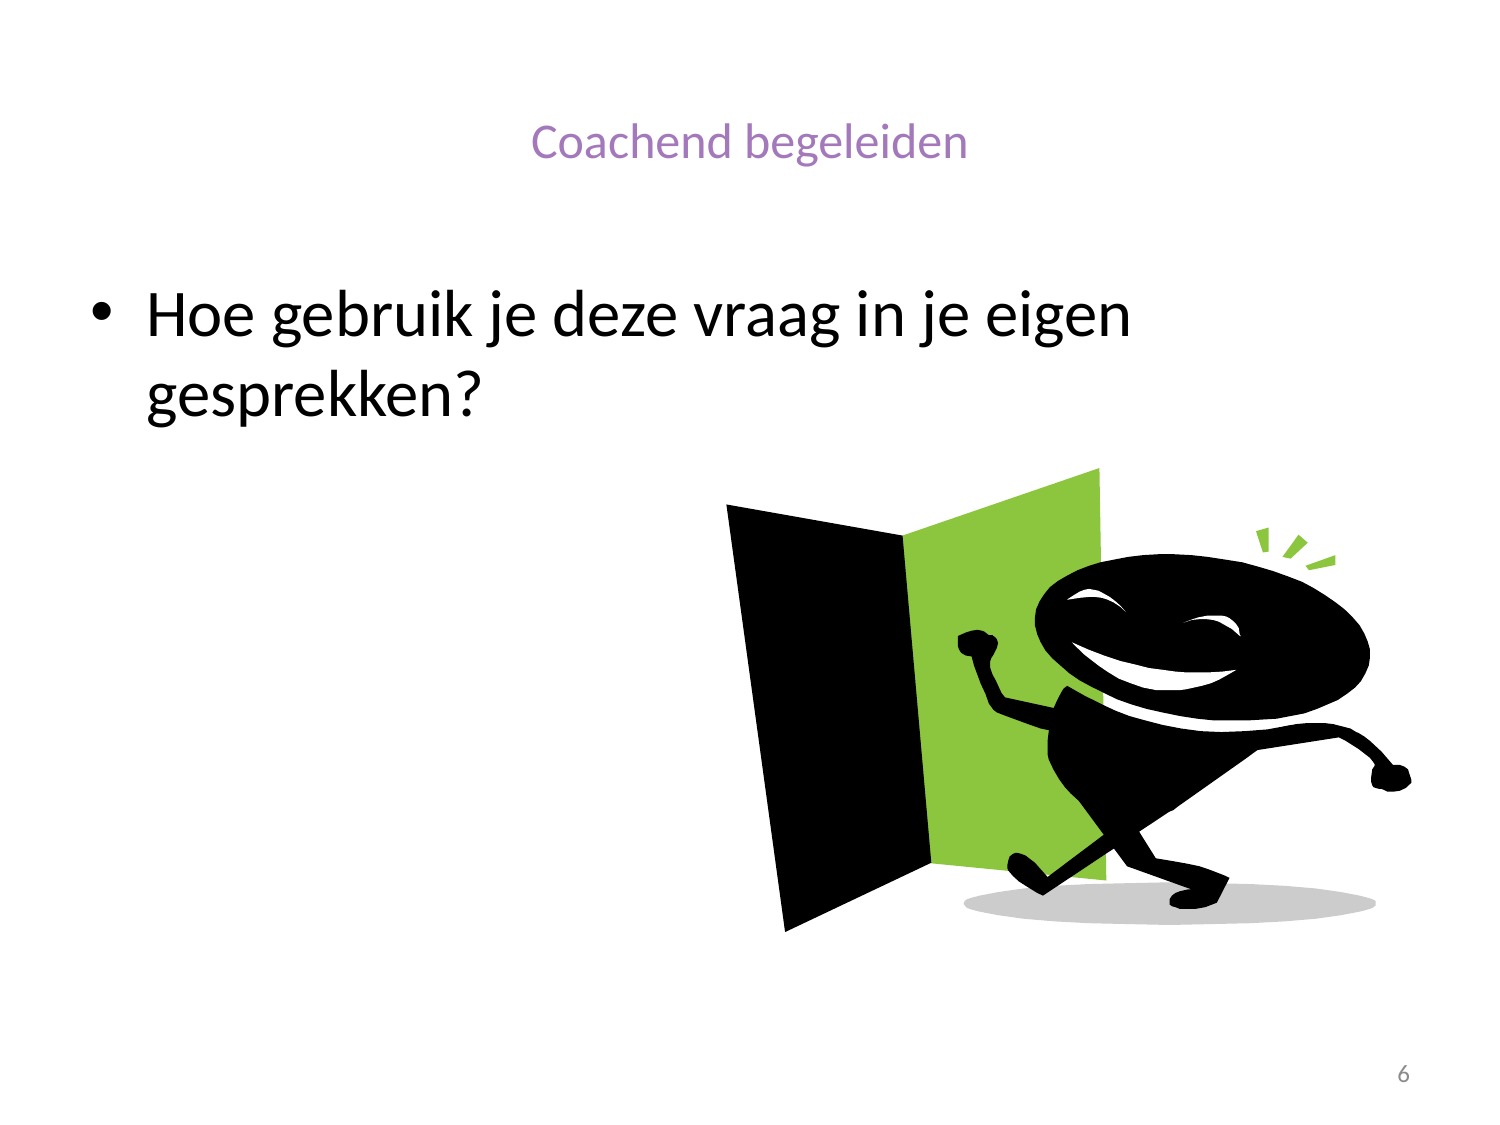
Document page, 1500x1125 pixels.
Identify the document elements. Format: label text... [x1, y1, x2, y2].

title Coachend begeleiden [75, 45, 1425, 233]
picture [726, 467, 1412, 933]
slide_number 6 [1074, 1042, 1425, 1103]
list Hoe gebruik je deze vraag in je eigen gesprekken? [75, 262, 1425, 1005]
